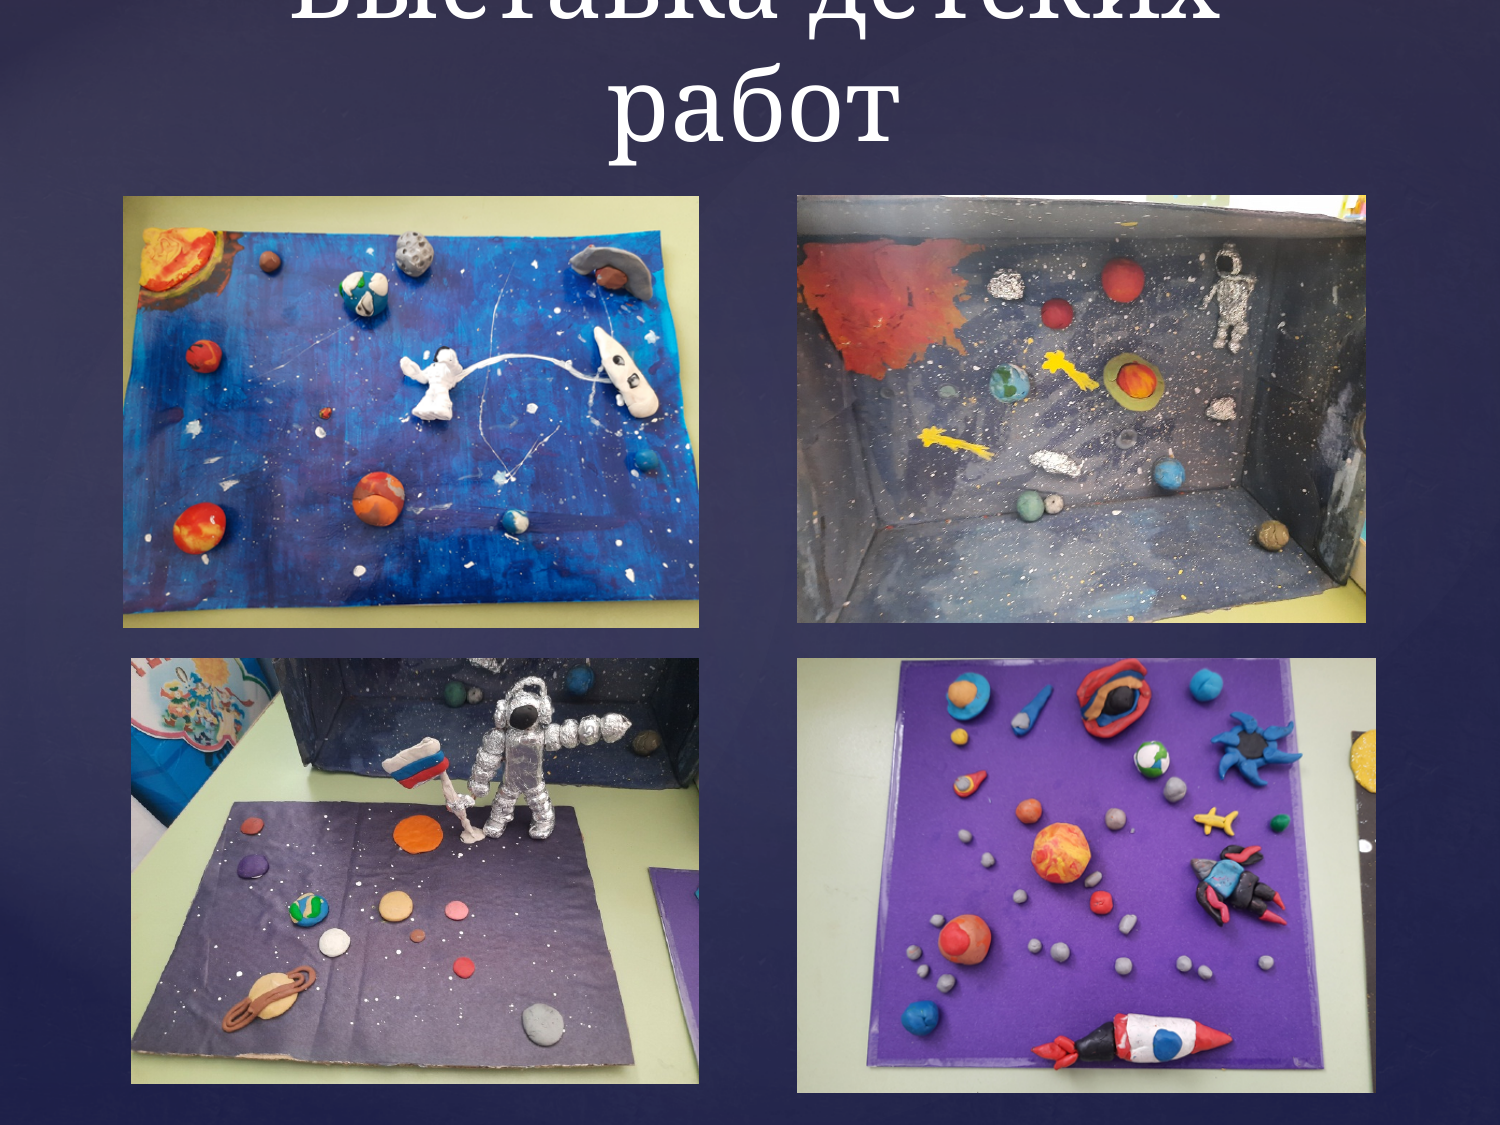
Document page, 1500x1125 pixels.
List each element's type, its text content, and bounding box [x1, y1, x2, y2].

title Выставка детских работ [135, 30, 1374, 170]
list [796, 195, 1367, 623]
picture [123, 195, 700, 629]
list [131, 657, 700, 1085]
picture [796, 657, 1377, 1094]
